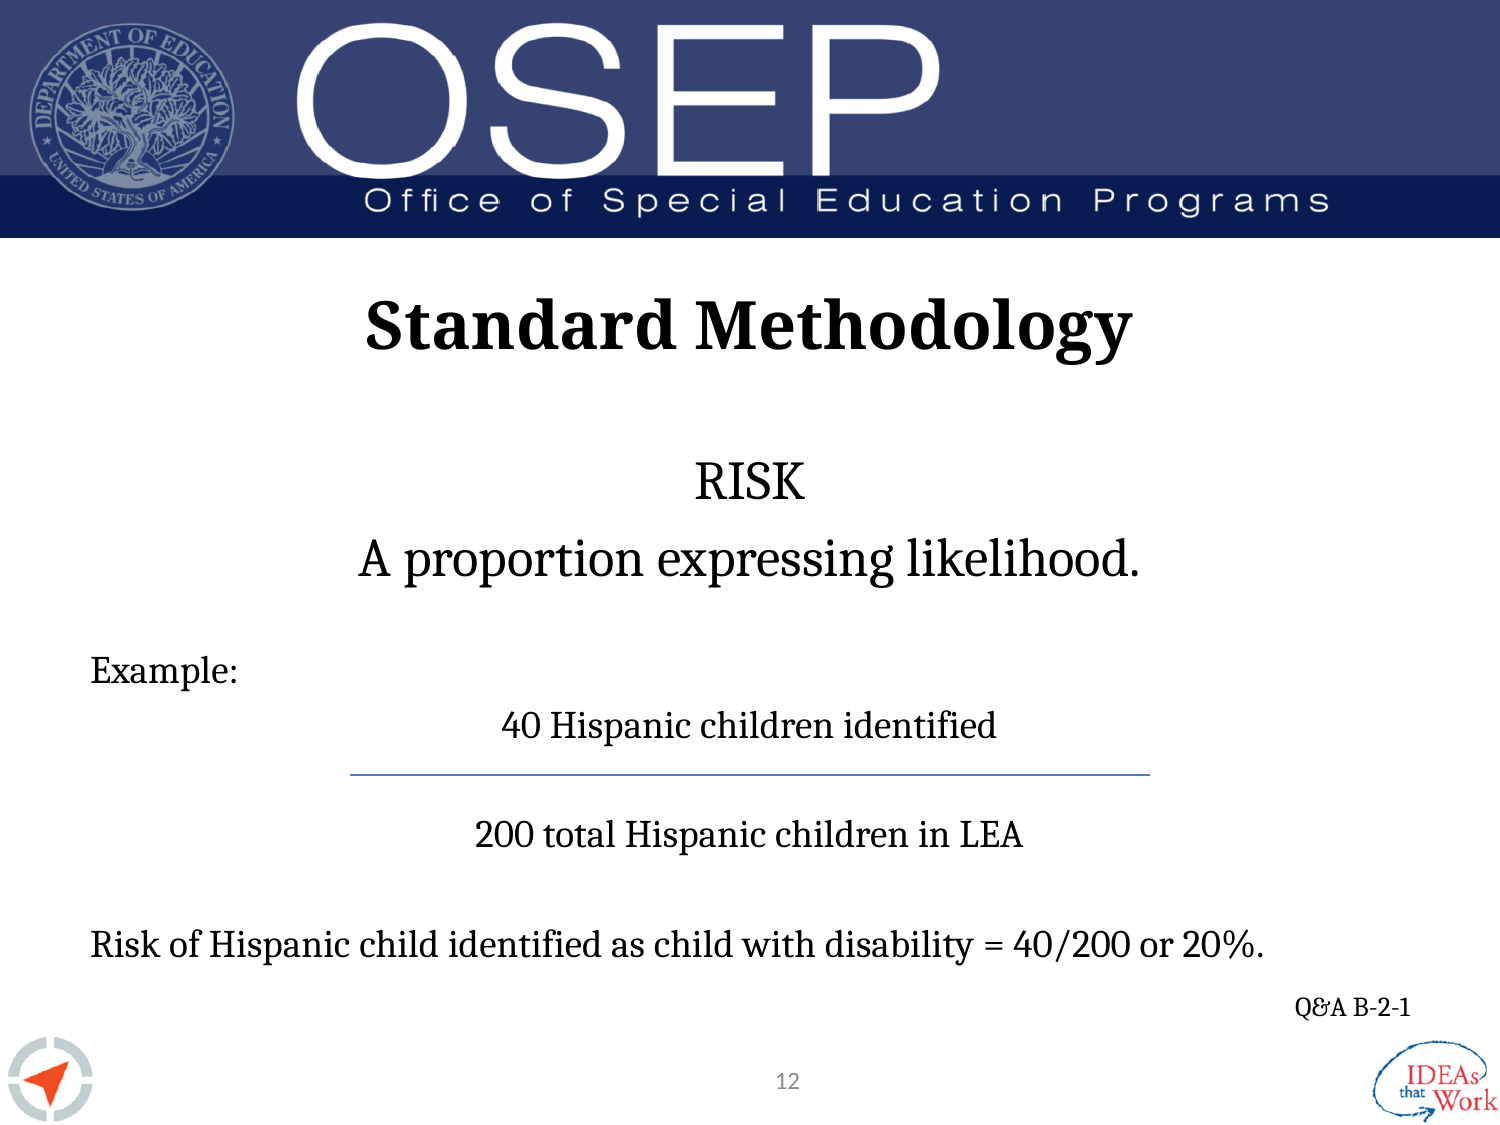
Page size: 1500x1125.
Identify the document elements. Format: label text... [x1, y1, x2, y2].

slide_number 12 [612, 1050, 963, 1110]
picture [8, 1037, 93, 1122]
picture [1369, 1037, 1500, 1125]
title Standard Methodology [75, 275, 1425, 463]
list RISK A proportion expressing likelihood. Example: 40 Hispanic children identified 200 total Hispanic children in LEA Risk of Hispanic child identified as child with disability = 40/200 or 20%. Q&A B-2-1 [75, 463, 1425, 1030]
picture [0, 0, 1500, 238]
